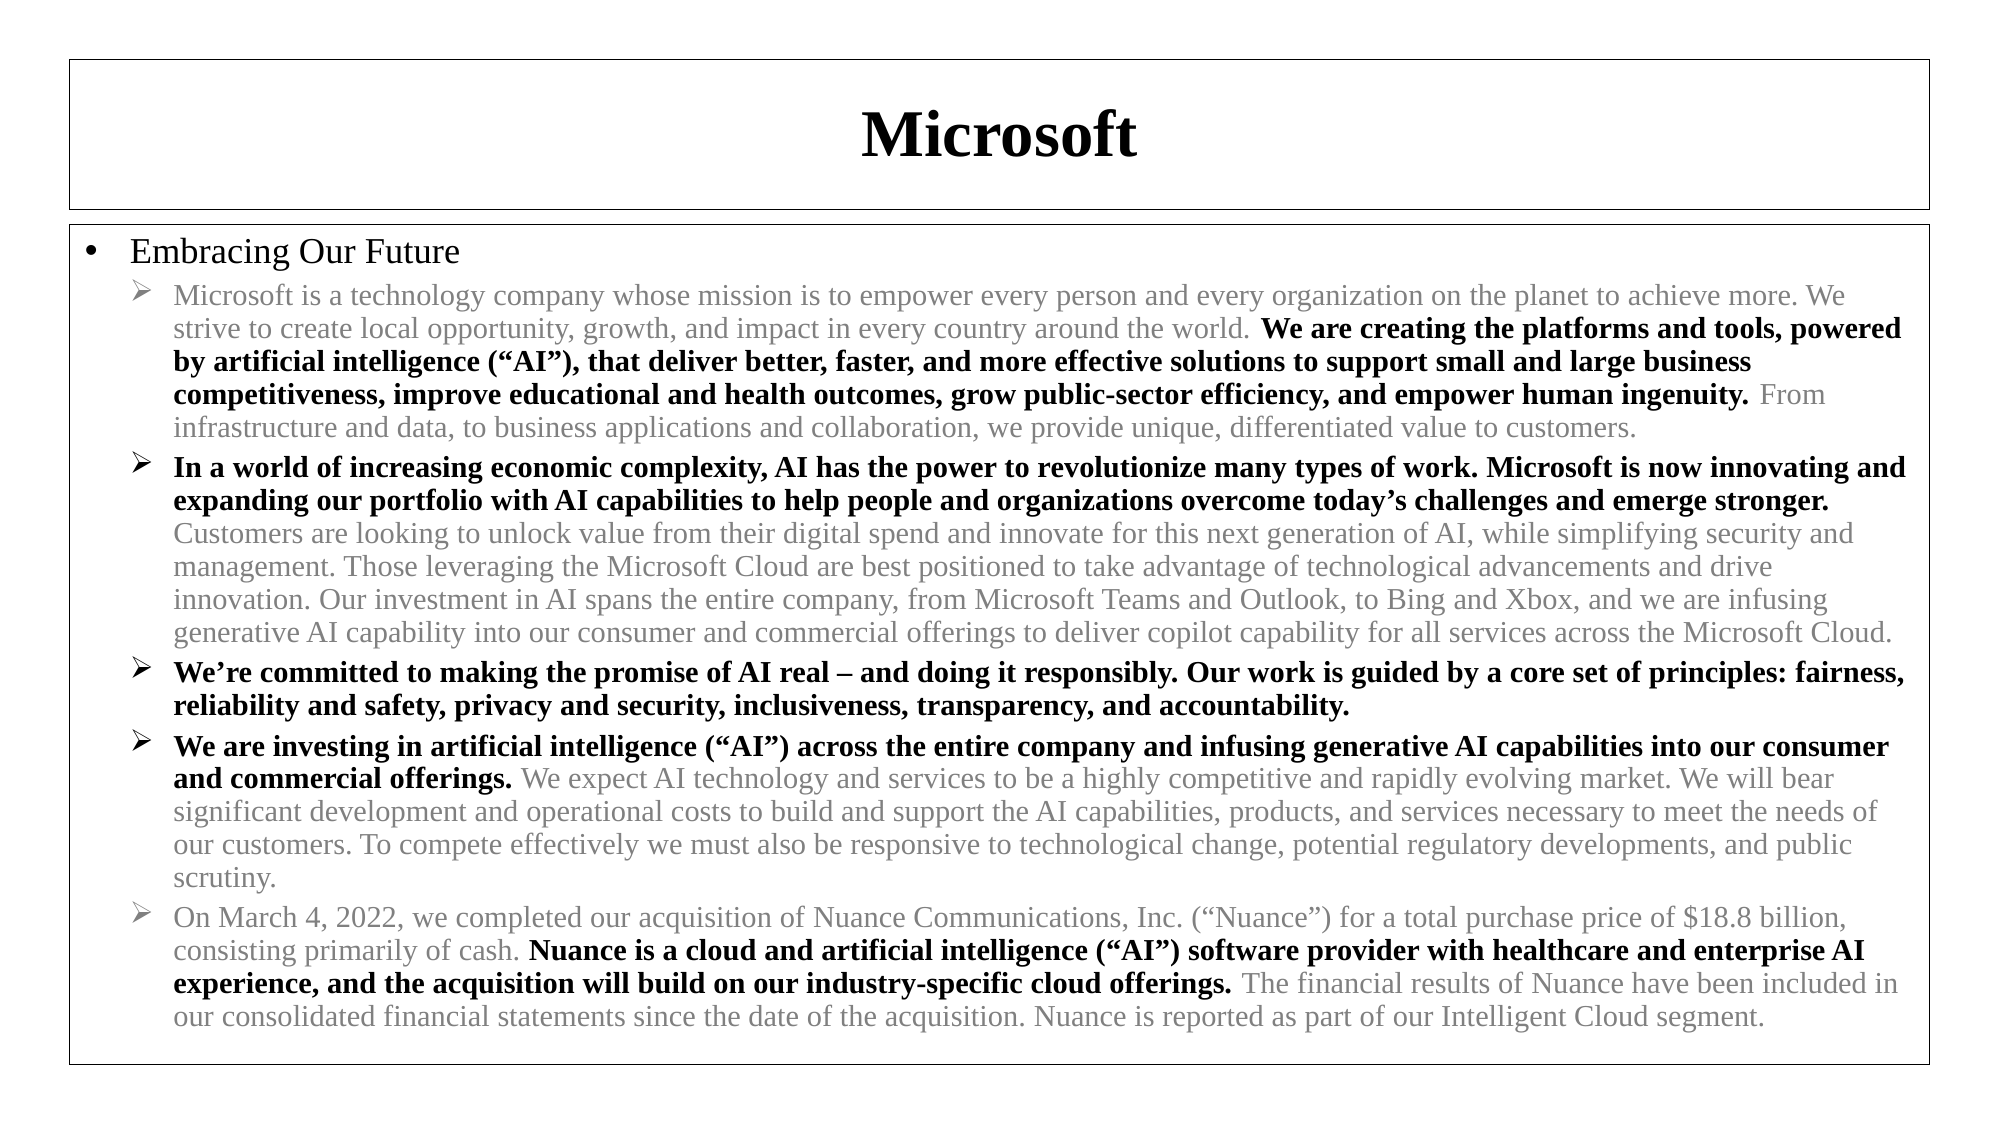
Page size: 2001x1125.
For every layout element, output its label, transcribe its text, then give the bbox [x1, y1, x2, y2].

title Microsoft [69, 59, 1930, 210]
list Embracing Our Future Microsoft is a technology company whose mission is to empower every person and every organization on the planet to achieve more. We strive to create local opportunity, growth, and impact in every country around the world. We are creating the platforms and tools, powered by artificial intelligence (“AI”), that deliver better, faster, and more effective solutions to support small and large business competitiveness, improve educational and health outcomes, grow public-sector efficiency, and empower human ingenuity. From infrastructure and data, to business applications and collaboration, we provide unique, differentiated value to customers. In a world of increasing economic complexity, AI has the power to revolutionize many types of work. Microsoft is now innovating and expanding our portfolio with AI capabilities to help people and organizations overcome today’s challenges and emerge stronger. Customers are looking to unlock value from their digital spend and innovate for this next generation of AI, while simplifying security and management. Those leveraging the Microsoft Cloud are best positioned to take advantage of technological advancements and drive innovation. Our investment in AI spans the entire company, from Microsoft Teams and Outlook, to Bing and Xbox, and we are infusing generative AI capability into our consumer and commercial offerings to deliver copilot capability for all services across the Microsoft Cloud. We’re committed to making the promise of AI real – and doing it responsibly. Our work is guided by a core set of principles: fairness, reliability and safety, privacy and security, inclusiveness, transparency, and accountability. We are investing in artificial intelligence (“AI”) across the entire company and infusing generative AI capabilities into our consumer and commercial offerings. We expect AI technology and services to be a highly competitive and rapidly evolving market. We will bear significant development and operational costs to build and support the AI capabilities, products, and services necessary to meet the needs of our customers. To compete effectively we must also be responsive to technological change, potential regulatory developments, and public scrutiny. On March 4, 2022, we completed our acquisition of Nuance Communications, Inc. (“Nuance”) for a total purchase price of $18.8 billion, consisting primarily of cash. Nuance is a cloud and artificial intelligence (“AI”) software provider with healthcare and enterprise AI experience, and the acquisition will build on our industry-specific cloud offerings. The financial results of Nuance have been included in our consolidated financial statements since the date of the acquisition. Nuance is reported as part of our Intelligent Cloud segment. [69, 224, 1930, 1065]
